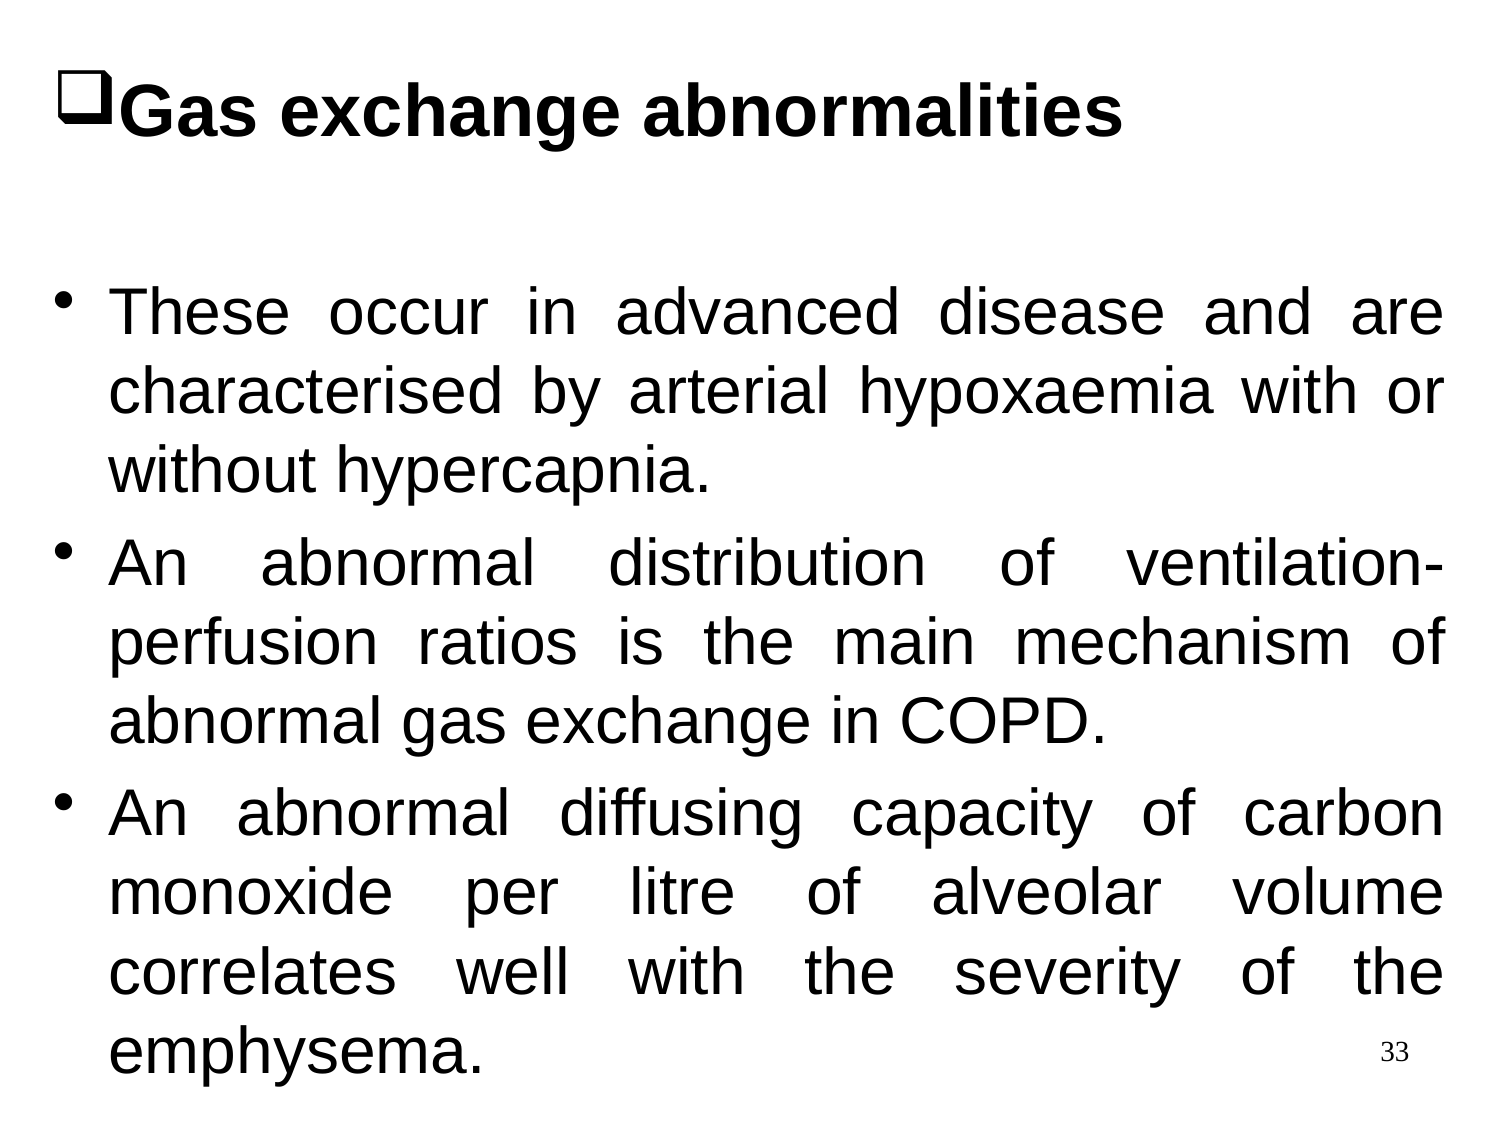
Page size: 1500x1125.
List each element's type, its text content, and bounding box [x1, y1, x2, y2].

list Gas exchange abnormalities These occur in advanced disease and are characterised by arterial hypoxaemia with or without hypercapnia. An abnormal distribution of ventilation-perfusion ratios is the main mechanism of abnormal gas exchange in COPD. An abnormal diffusing capacity of carbon monoxide per litre of alveolar volume correlates well with the severity of the emphysema. [37, 54, 1463, 1101]
slide_number 33 [1074, 1024, 1426, 1103]
